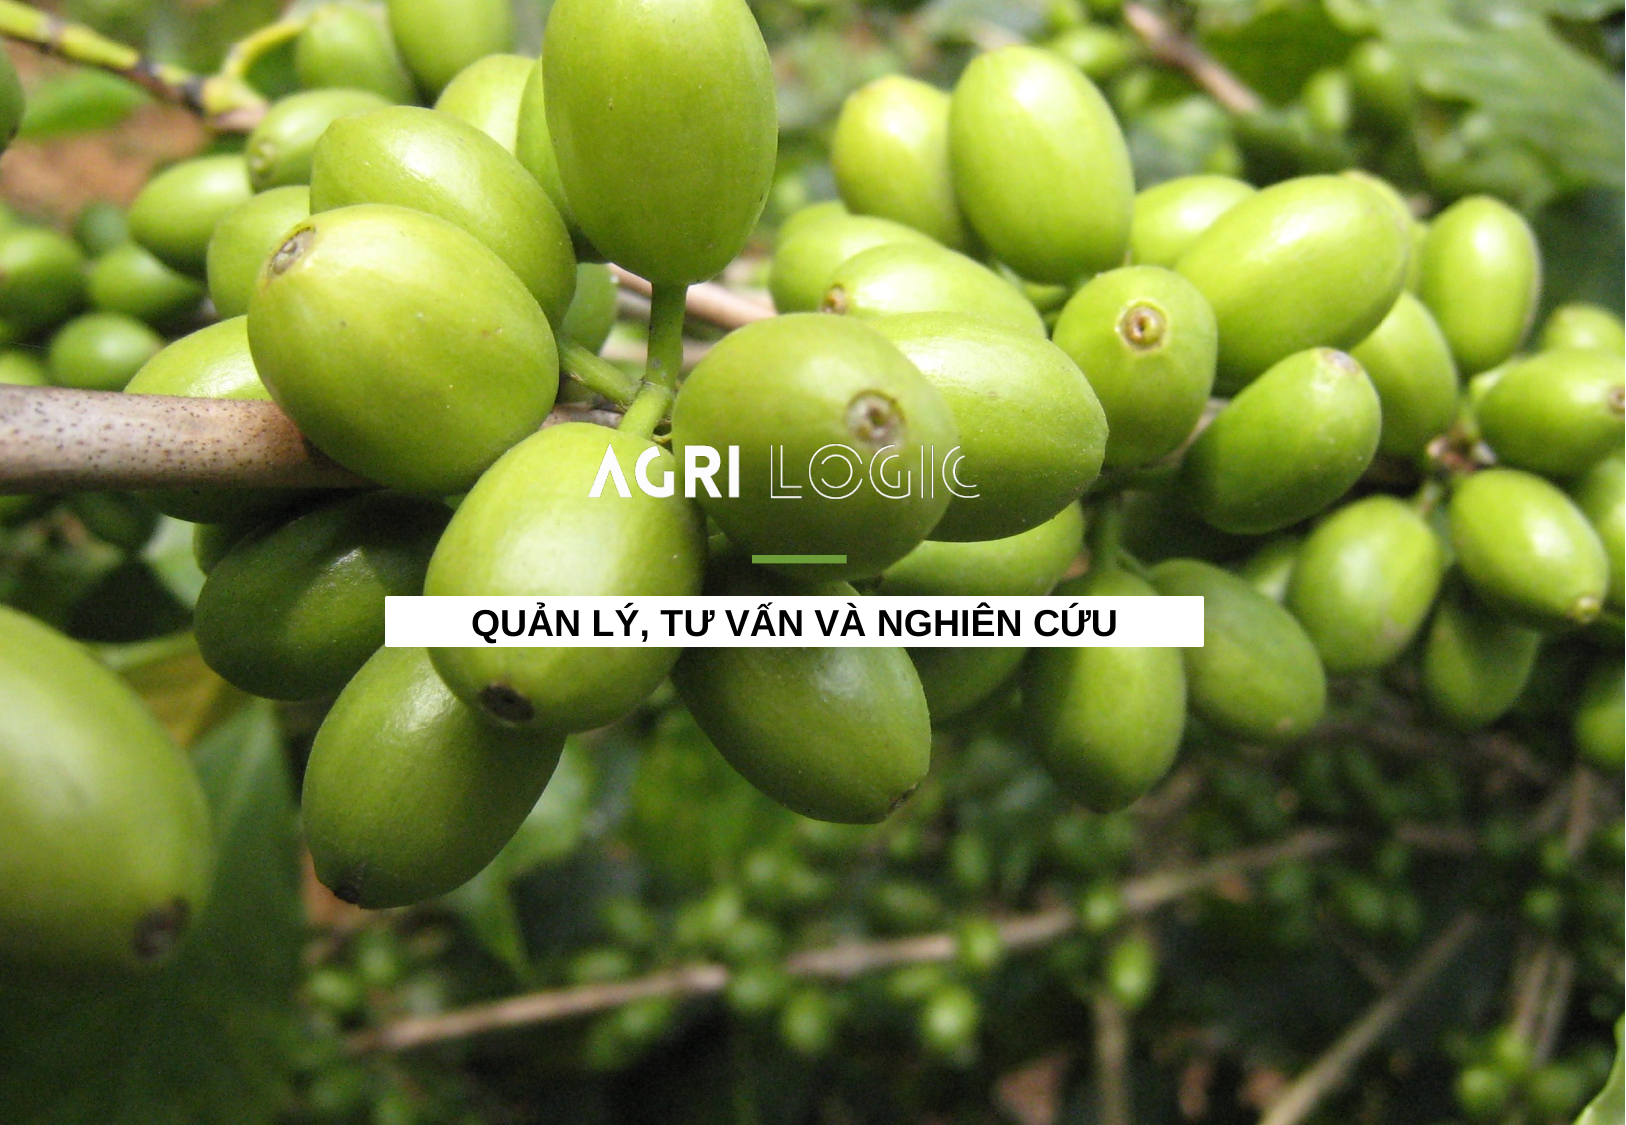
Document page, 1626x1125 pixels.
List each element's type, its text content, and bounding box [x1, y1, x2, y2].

text_box QUẢN LÝ, TƯ VẤN VÀ NGHIÊN CỨU [385, 596, 1204, 647]
picture [0, 0, 1625, 1125]
